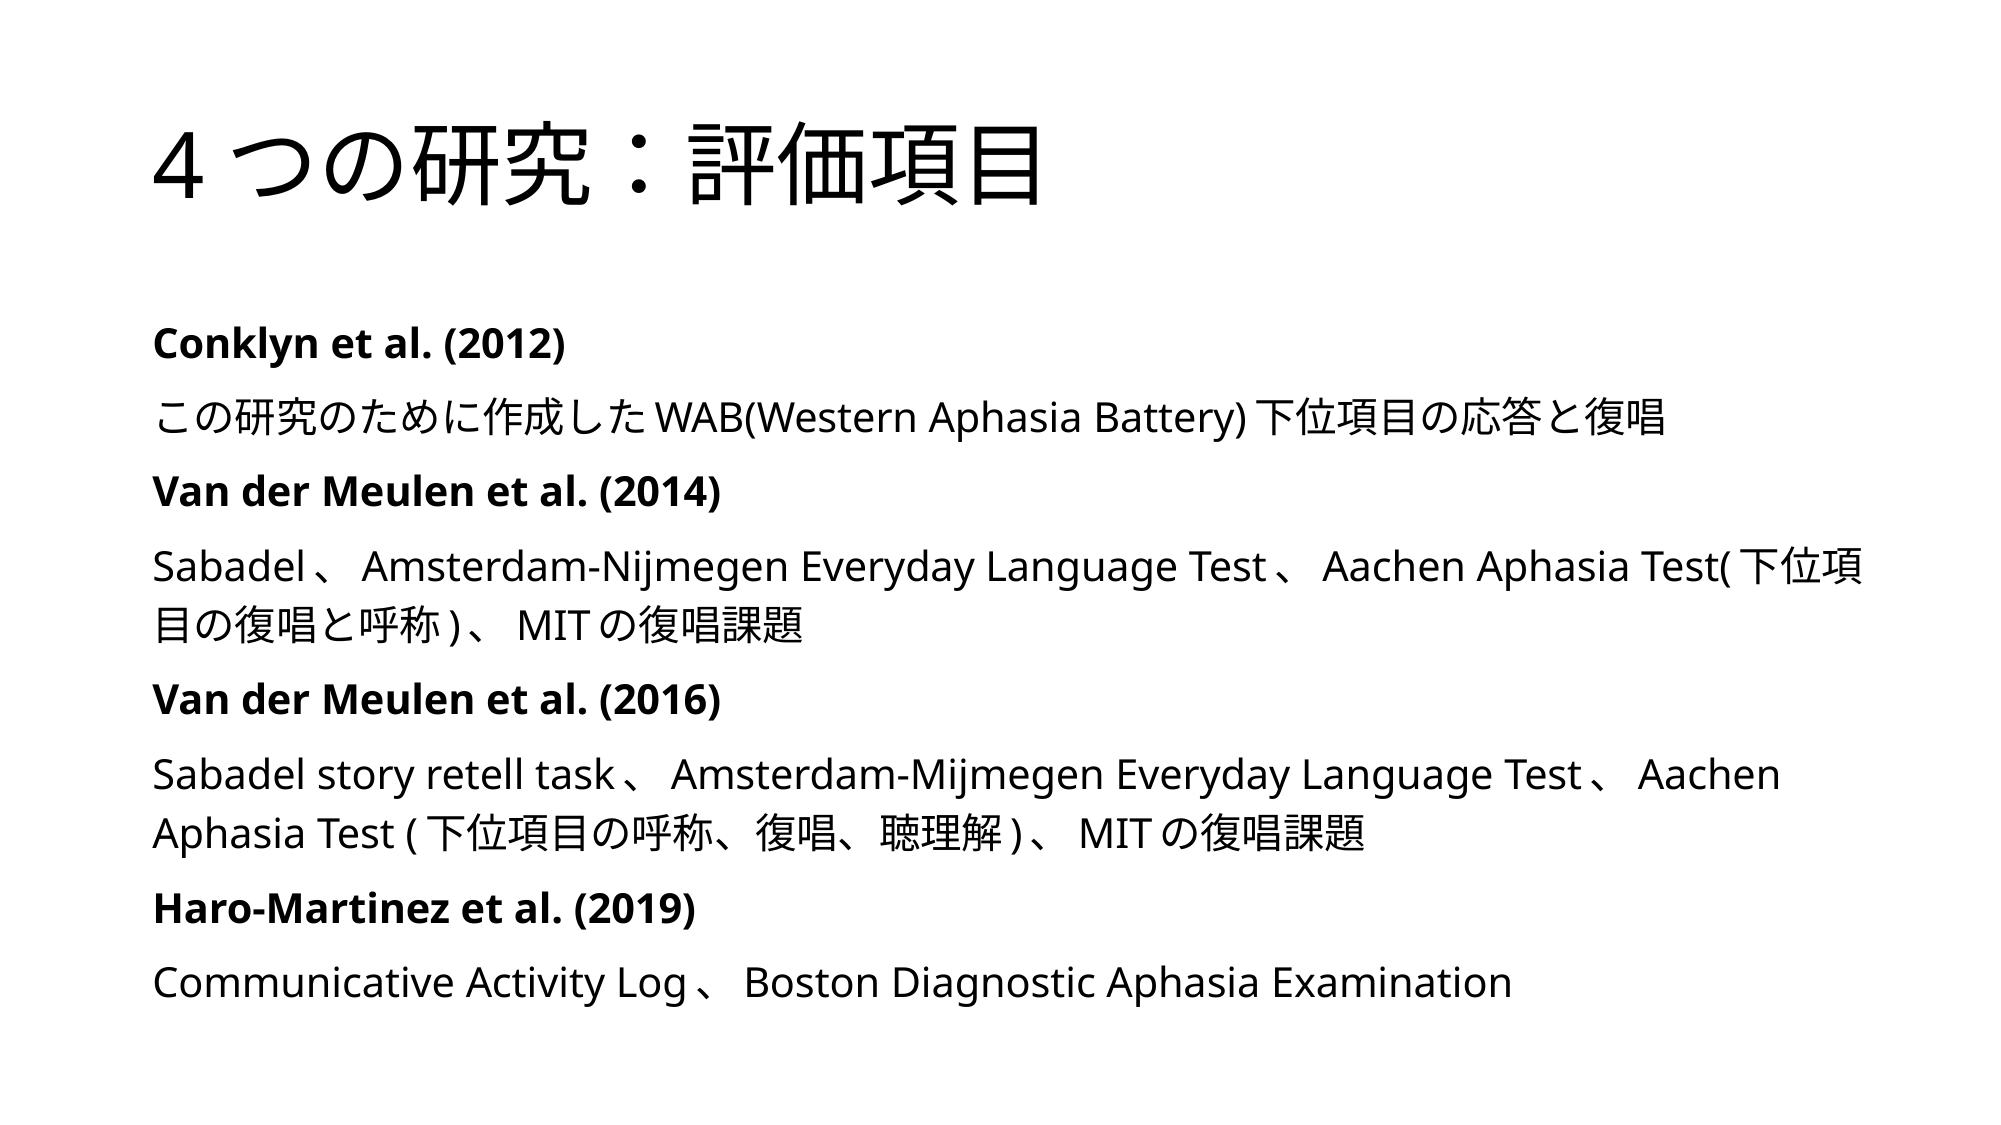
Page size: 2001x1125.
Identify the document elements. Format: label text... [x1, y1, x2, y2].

title 4つの研究：評価項目 [137, 59, 1959, 278]
list Conklyn et al. (2012) この研究のために作成したWAB(Western Aphasia Battery)下位項目の応答と復唱 Van der Meulen et al. (2014) Sabadel、Amsterdam-Nijmegen Everyday Language Test、Aachen Aphasia Test(下位項目の復唱と呼称)、MITの復唱課題 Van der Meulen et al. (2016) Sabadel story retell task、Amsterdam-Mijmegen Everyday Language Test、Aachen Aphasia Test (下位項目の呼称、復唱、聴理解)、MITの復唱課題 Haro-Martinez et al. (2019) Communicative Activity Log、Boston Diagnostic Aphasia Examination [137, 299, 1919, 1014]
